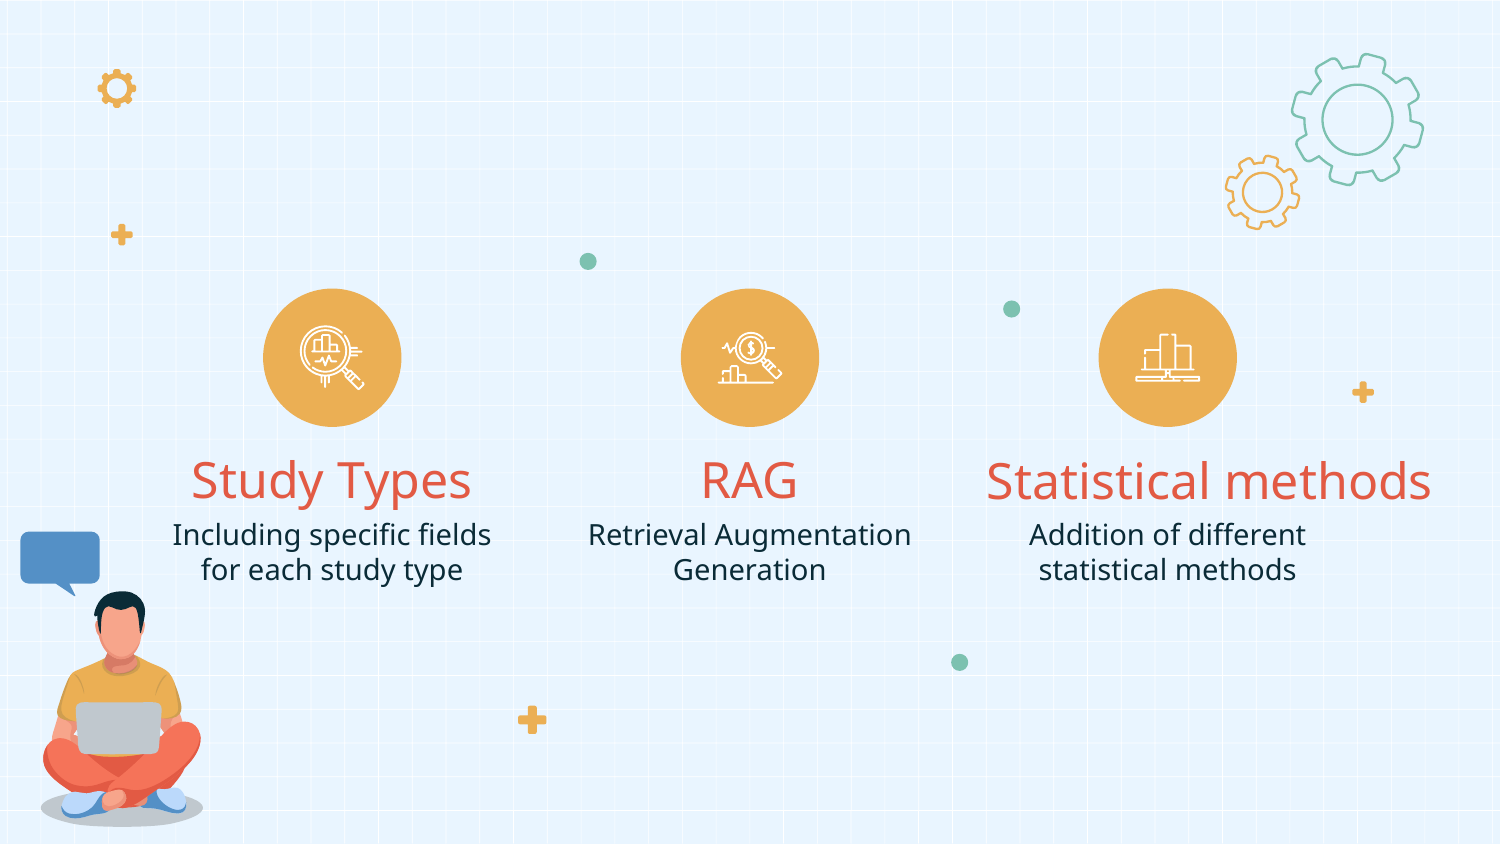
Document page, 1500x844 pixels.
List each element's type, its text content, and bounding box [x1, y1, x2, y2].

text_box [1003, 300, 1021, 318]
text_box [1098, 288, 1237, 427]
text_box [263, 288, 402, 427]
text_box [1135, 333, 1201, 382]
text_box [299, 325, 365, 391]
text_box [951, 653, 969, 671]
subtitle Statistical methods [920, 437, 1500, 525]
text_box [680, 288, 820, 427]
text_box [1352, 381, 1374, 403]
subtitle Including specific fields for each study type [153, 524, 511, 644]
text_box [111, 223, 133, 246]
subtitle Addition of different statistical methods [989, 525, 1347, 644]
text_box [717, 331, 783, 384]
subtitle RAG [571, 436, 929, 524]
subtitle Retrieval Augmentation Generation [571, 524, 929, 644]
text_box [97, 69, 137, 108]
text_box [518, 705, 547, 734]
subtitle Study Types [153, 436, 511, 524]
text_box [20, 531, 224, 828]
text_box [579, 252, 597, 270]
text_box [1239, 46, 1417, 246]
